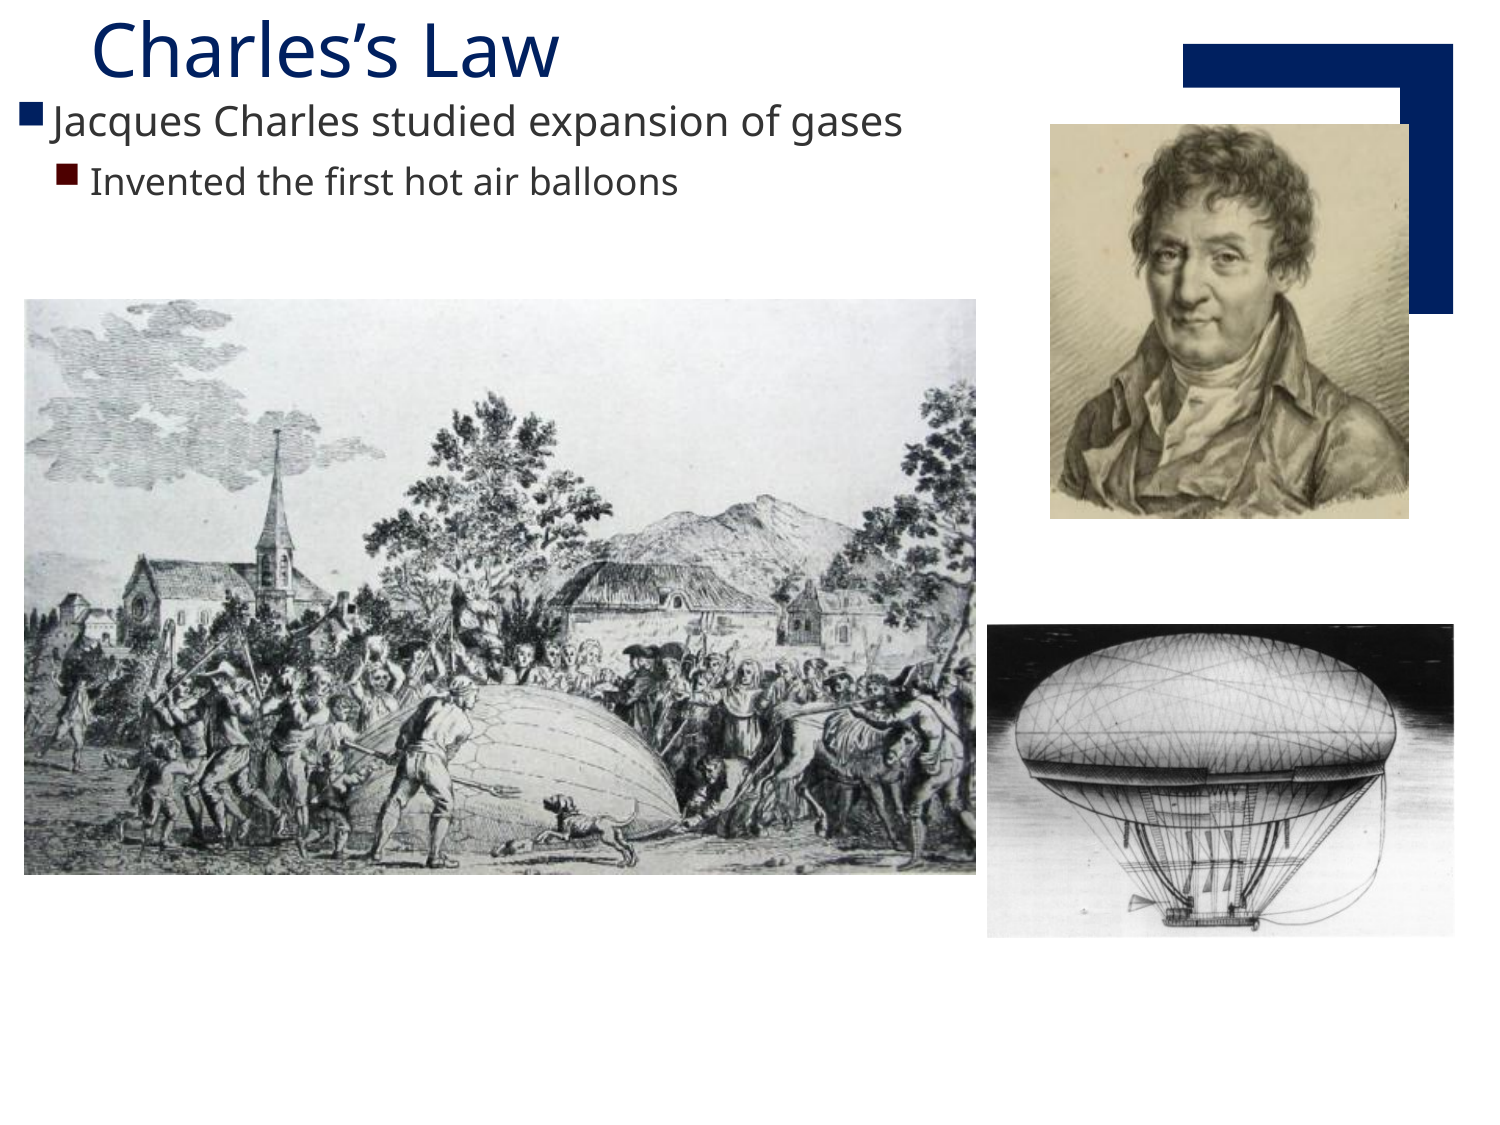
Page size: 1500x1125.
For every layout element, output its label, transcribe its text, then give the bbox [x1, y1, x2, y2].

list Jacques Charles studied expansion of gases Invented the first hot air balloons [0, 87, 1401, 968]
picture [24, 299, 976, 876]
picture [1049, 124, 1409, 520]
title Charles’s Law [74, 24, 1143, 87]
picture [986, 624, 1456, 938]
